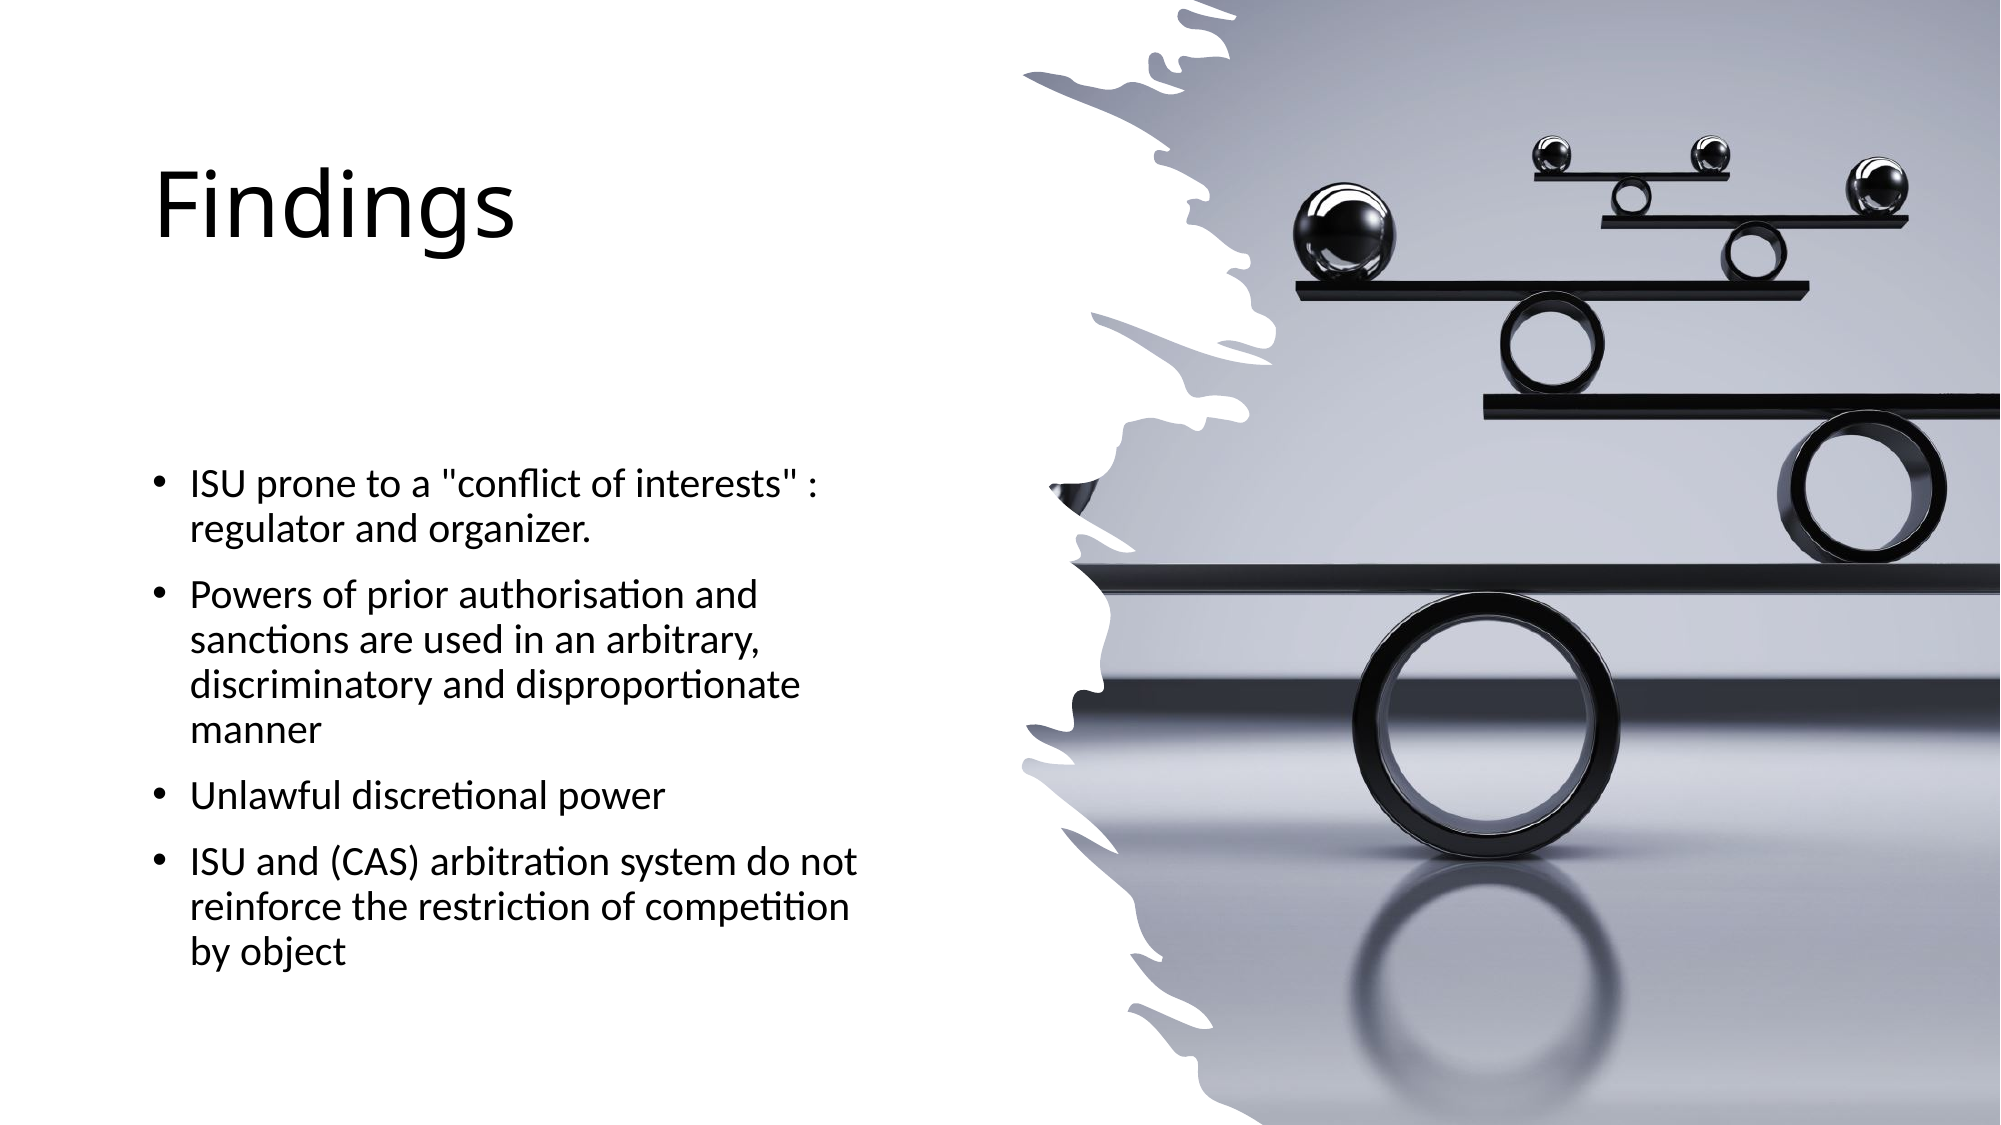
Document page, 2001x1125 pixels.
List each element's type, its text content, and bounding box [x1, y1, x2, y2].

text_box [0, 0, 1021, 1125]
picture [1021, 0, 2000, 1125]
list ISU prone to a "conflict of interests" : regulator and organizer. Powers of prior authorisation and sanctions are used in an arbitrary, discriminatory and disproportionate manner Unlawful discretional power ISU and (CAS) arbitration system do not reinforce the restriction of competition by object [137, 382, 896, 1014]
title Findings [137, 59, 999, 357]
